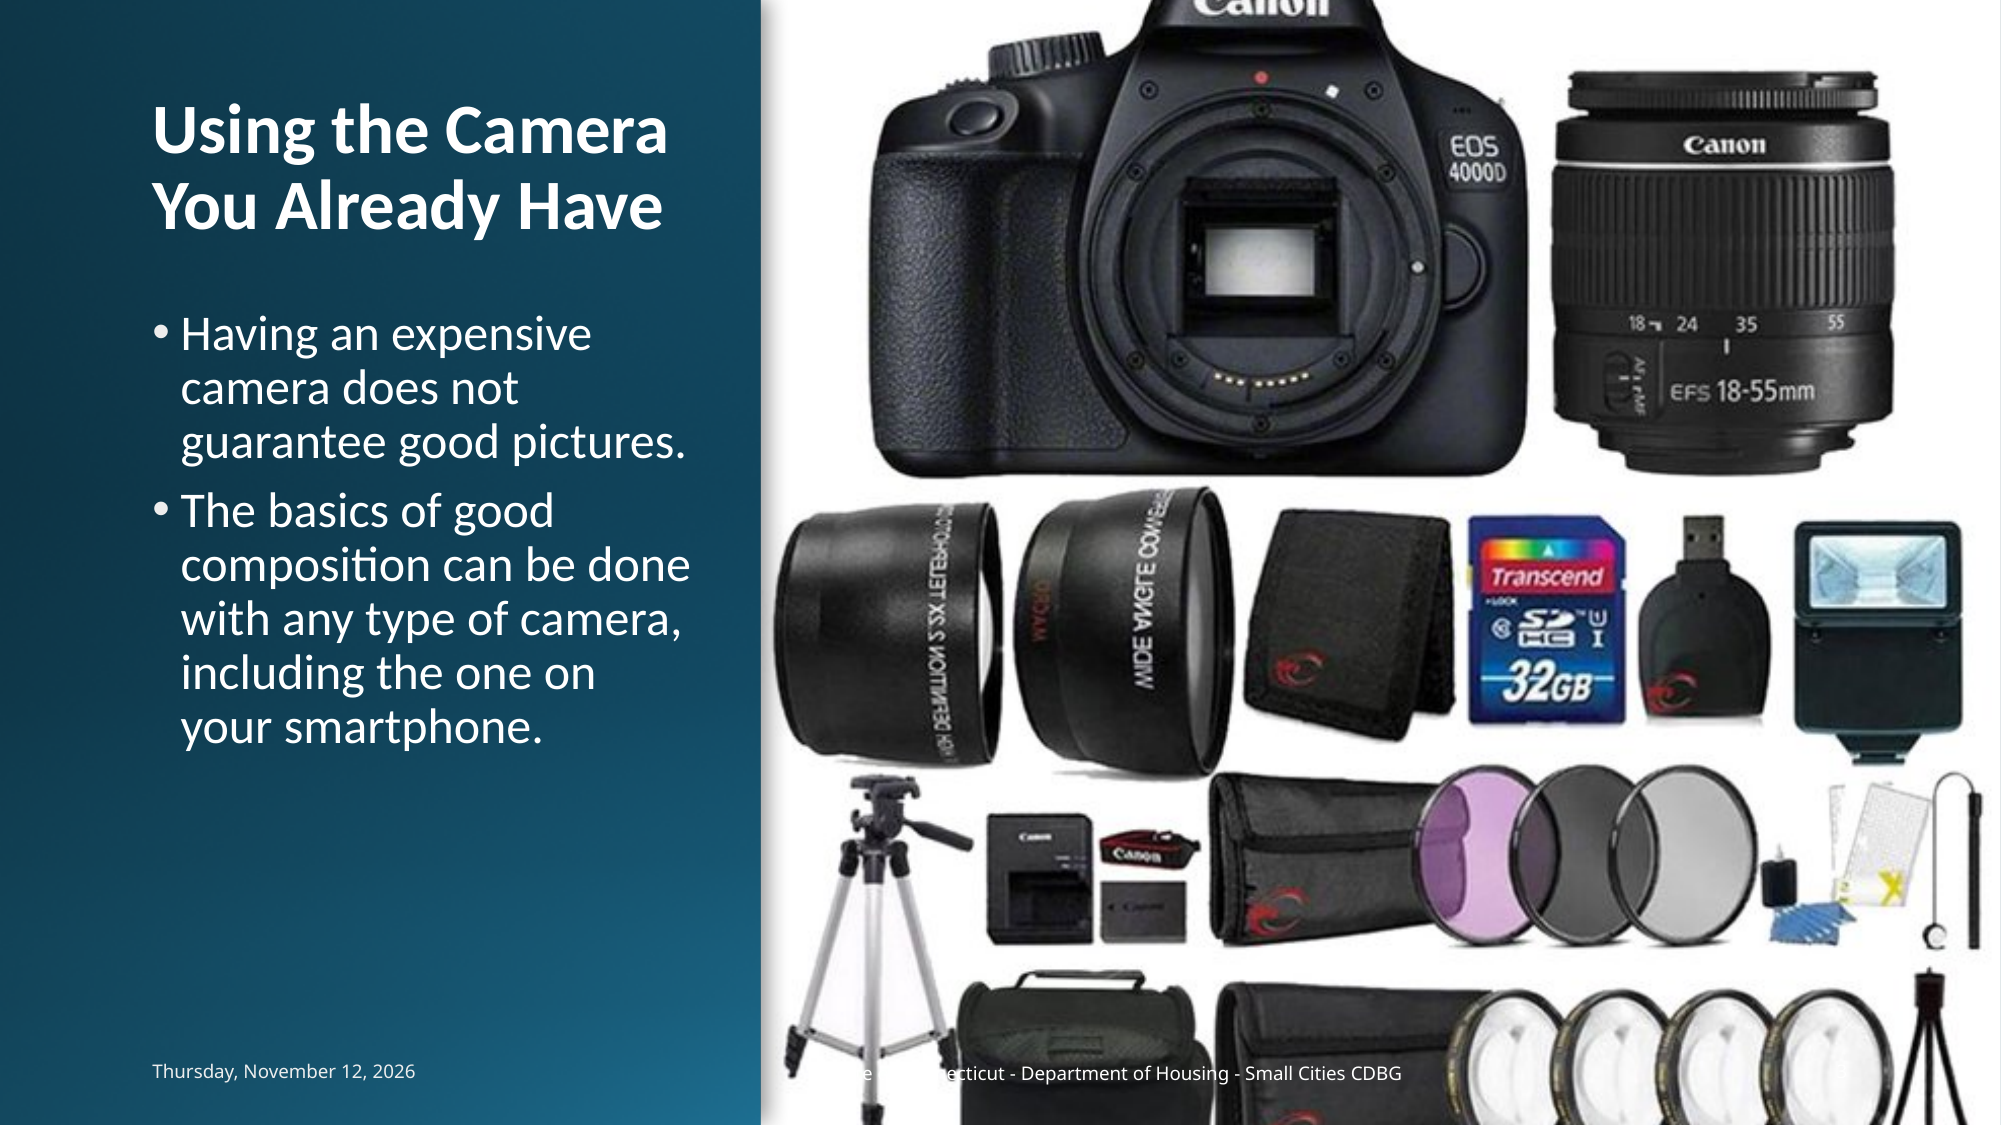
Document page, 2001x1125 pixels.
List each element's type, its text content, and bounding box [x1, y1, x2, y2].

text_box [0, 0, 760, 1125]
list Having an expensive camera does not guarantee good pictures. The basics of good composition can be done with any type of camera, including the one on your smartphone. [137, 299, 709, 1014]
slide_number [137, 1042, 588, 1103]
title Using the Camera You Already Have [137, 59, 709, 278]
picture [760, 0, 2001, 1125]
